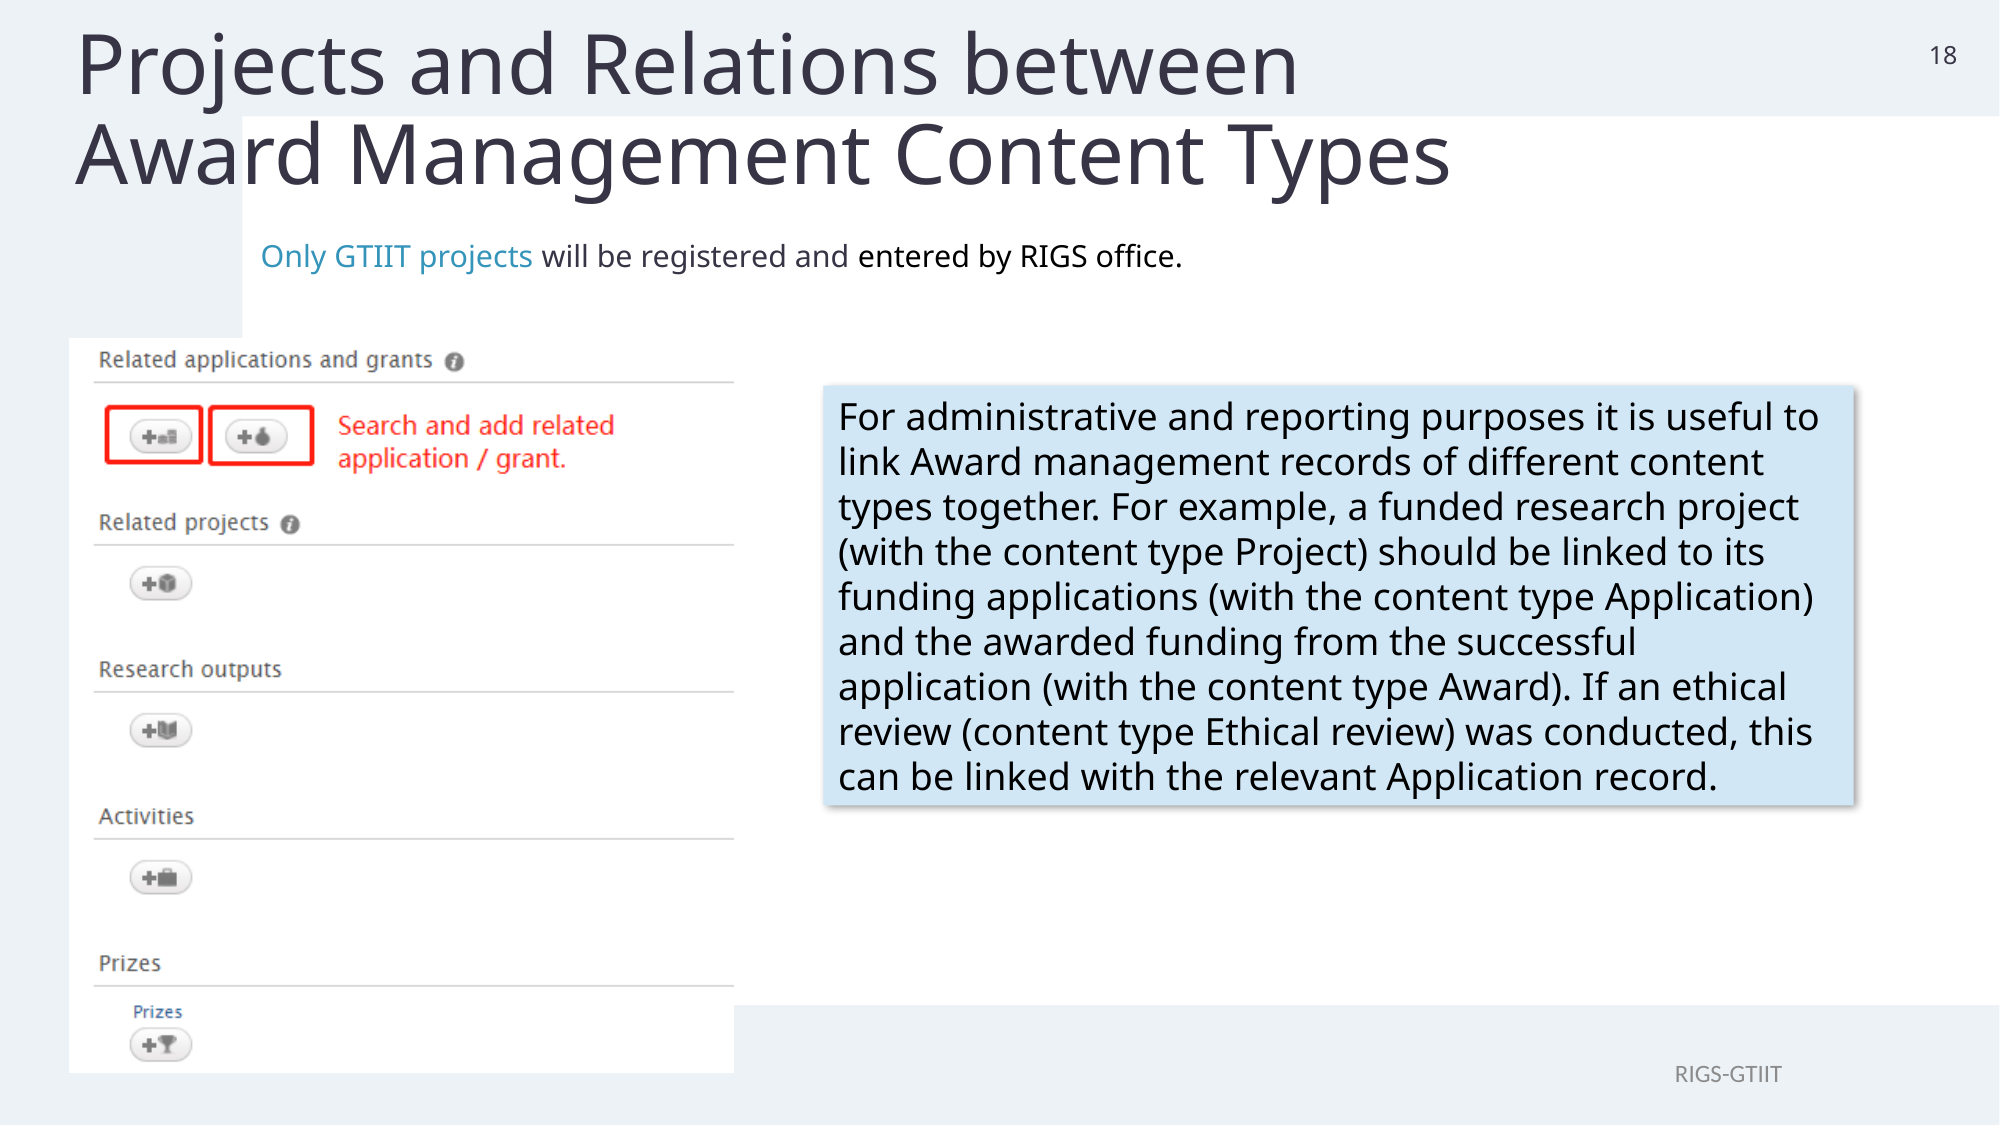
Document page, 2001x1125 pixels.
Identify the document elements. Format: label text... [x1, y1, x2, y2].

list Only GTIIT projects will be registered and entered by RIGS office. [245, 230, 1208, 318]
slide_number 18 [1886, 0, 2000, 113]
picture [69, 338, 734, 1073]
footer RIGS-GTIIT [617, 1020, 1798, 1125]
text_box For administrative and reporting purposes it is useful to link Award management records of different content types together. For example, a funded research project (with the content type Project) should be linked to its funding applications (with the content type Application) and the awarded funding from the successful application (with the content type Award). If an ethical review (content type Ethical review) was conducted, this can be linked with the relevant Application record. [823, 385, 1854, 806]
title Projects and Relations between Award Management Content Types [60, 30, 1534, 195]
